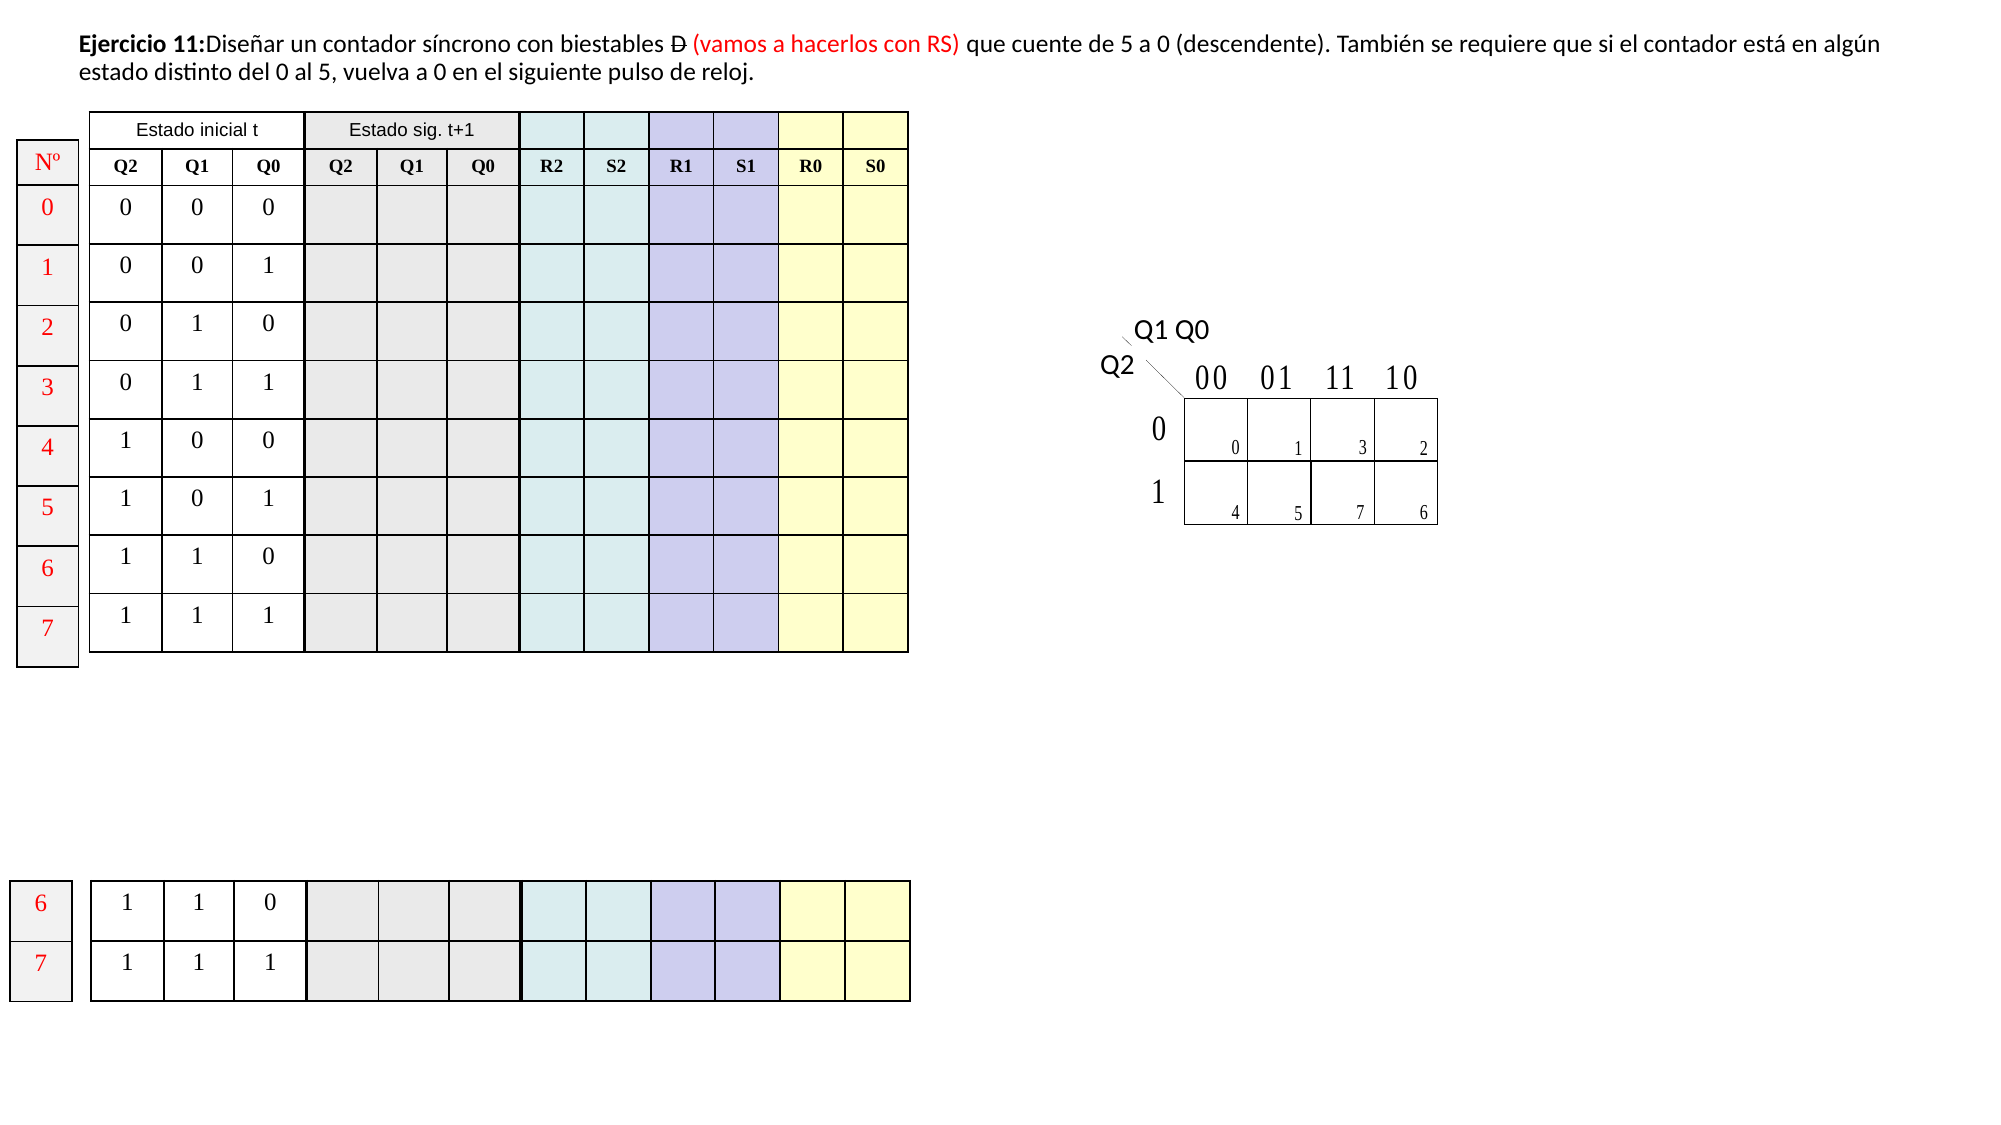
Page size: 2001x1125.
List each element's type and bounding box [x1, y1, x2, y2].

table_cell [844, 420, 907, 476]
table_cell [844, 150, 907, 185]
table_cell [163, 245, 232, 301]
table_cell [585, 361, 648, 418]
table_cell [163, 186, 232, 243]
table_cell [163, 420, 232, 476]
table_cell [306, 361, 376, 418]
table_cell [378, 361, 446, 418]
table_header [90, 113, 303, 148]
table_cell [779, 150, 842, 185]
table_cell [18, 487, 78, 545]
table_cell [233, 536, 303, 593]
table_cell [378, 420, 446, 476]
table_cell [846, 942, 909, 1000]
table_header [585, 113, 648, 148]
table_cell [306, 594, 376, 651]
table_cell [521, 245, 583, 301]
table_header [779, 113, 842, 148]
table_header [523, 882, 585, 940]
table_cell [714, 536, 778, 593]
table_cell [90, 245, 161, 301]
table_cell [521, 536, 583, 593]
table_header [379, 882, 448, 940]
table_cell [779, 303, 842, 360]
table_cell [779, 245, 842, 301]
table_header [92, 882, 163, 940]
table_cell [650, 420, 713, 476]
table_cell [585, 186, 648, 243]
table_cell [448, 478, 518, 534]
table_header [11, 882, 71, 941]
table_cell [585, 536, 648, 593]
table_cell [585, 420, 648, 476]
table_cell [18, 547, 78, 606]
table_cell [378, 186, 446, 243]
table_cell [18, 246, 78, 305]
table_cell [90, 150, 161, 185]
table_cell [781, 942, 844, 1000]
table_cell [306, 150, 376, 185]
table_cell [521, 594, 583, 651]
table_cell [233, 478, 303, 534]
table_header [165, 882, 233, 940]
table_cell [306, 245, 376, 301]
table_cell [521, 150, 583, 185]
table_cell [716, 942, 779, 1000]
table_cell [779, 420, 842, 476]
table_cell [165, 942, 233, 1000]
table_cell [652, 942, 714, 1000]
table_cell [448, 245, 518, 301]
table_cell [844, 594, 907, 651]
table_cell [650, 150, 713, 185]
table_cell [844, 303, 907, 360]
table_header [652, 882, 714, 940]
table_cell [650, 594, 713, 651]
table_cell [650, 536, 713, 593]
table_cell [92, 942, 163, 1000]
table_cell [235, 942, 305, 1000]
table_cell [163, 536, 232, 593]
table_cell [18, 427, 78, 485]
table_cell [378, 303, 446, 360]
table_cell [233, 361, 303, 418]
table_cell [378, 536, 446, 593]
text_box [1100, 310, 1443, 530]
table_cell [779, 594, 842, 651]
table_cell [585, 150, 648, 185]
table_cell [844, 361, 907, 418]
table_cell [306, 186, 376, 243]
table_cell [585, 594, 648, 651]
table_cell [714, 245, 778, 301]
table_cell [163, 478, 232, 534]
table_cell [90, 186, 161, 243]
table_cell [844, 245, 907, 301]
subtitle [63, 23, 1928, 95]
table_cell [585, 478, 648, 534]
table_cell [163, 150, 232, 185]
table_cell [163, 594, 232, 651]
table_cell [779, 536, 842, 593]
table_cell [585, 303, 648, 360]
table_cell [779, 361, 842, 418]
table_cell [378, 245, 446, 301]
table_cell [18, 607, 78, 666]
table_header [18, 141, 78, 184]
table_cell [306, 420, 376, 476]
table_cell [844, 186, 907, 243]
table_cell [90, 478, 161, 534]
table_cell [523, 942, 585, 1000]
table_cell [90, 361, 161, 418]
table_cell [448, 420, 518, 476]
table_cell [779, 186, 842, 243]
table_cell [233, 594, 303, 651]
table_cell [714, 594, 778, 651]
table_header [846, 882, 909, 940]
table_cell [378, 478, 446, 534]
table_cell [448, 594, 518, 651]
table_cell [521, 303, 583, 360]
table_cell [18, 306, 78, 365]
table_cell [306, 536, 376, 593]
table_cell [379, 942, 448, 1000]
table_cell [650, 186, 713, 243]
table_header [235, 882, 305, 940]
table_header [844, 113, 907, 148]
table_cell [844, 478, 907, 534]
table_cell [163, 361, 232, 418]
table_cell [448, 361, 518, 418]
table_cell [378, 150, 446, 185]
table_cell [714, 420, 778, 476]
table_cell [90, 303, 161, 360]
table_header [714, 113, 778, 148]
table_header [781, 882, 844, 940]
table_cell [650, 361, 713, 418]
table_cell [650, 478, 713, 534]
table_cell [585, 245, 648, 301]
table_cell [521, 478, 583, 534]
table_header [450, 882, 519, 940]
table_header [308, 882, 378, 940]
table_cell [306, 303, 376, 360]
table_cell [587, 942, 650, 1000]
table_cell [714, 303, 778, 360]
table_cell [714, 361, 778, 418]
table_cell [18, 367, 78, 425]
table_cell [18, 186, 78, 244]
table_cell [714, 186, 778, 243]
table_cell [448, 186, 518, 243]
table_cell [90, 594, 161, 651]
table_header [587, 882, 650, 940]
table_cell [521, 361, 583, 418]
table_cell [233, 420, 303, 476]
table_cell [521, 420, 583, 476]
table_header [650, 113, 713, 148]
table_cell [163, 303, 232, 360]
table_cell [844, 536, 907, 593]
table_cell [90, 536, 161, 593]
table_cell [650, 303, 713, 360]
table_cell [233, 150, 303, 185]
table_header [716, 882, 779, 940]
table_header [521, 113, 583, 148]
table_cell [714, 150, 778, 185]
table_cell [11, 942, 71, 1001]
table_cell [714, 478, 778, 534]
table_cell [650, 245, 713, 301]
table_cell [448, 536, 518, 593]
table_header [306, 113, 518, 148]
table_cell [378, 594, 446, 651]
table_cell [308, 942, 378, 1000]
table_cell [779, 478, 842, 534]
table_cell [450, 942, 519, 1000]
table_cell [521, 186, 583, 243]
table_cell [233, 245, 303, 301]
table_cell [90, 420, 161, 476]
table_cell [448, 150, 518, 185]
table_cell [233, 303, 303, 360]
table_cell [448, 303, 518, 360]
table_cell [233, 186, 303, 243]
table_cell [306, 478, 376, 534]
